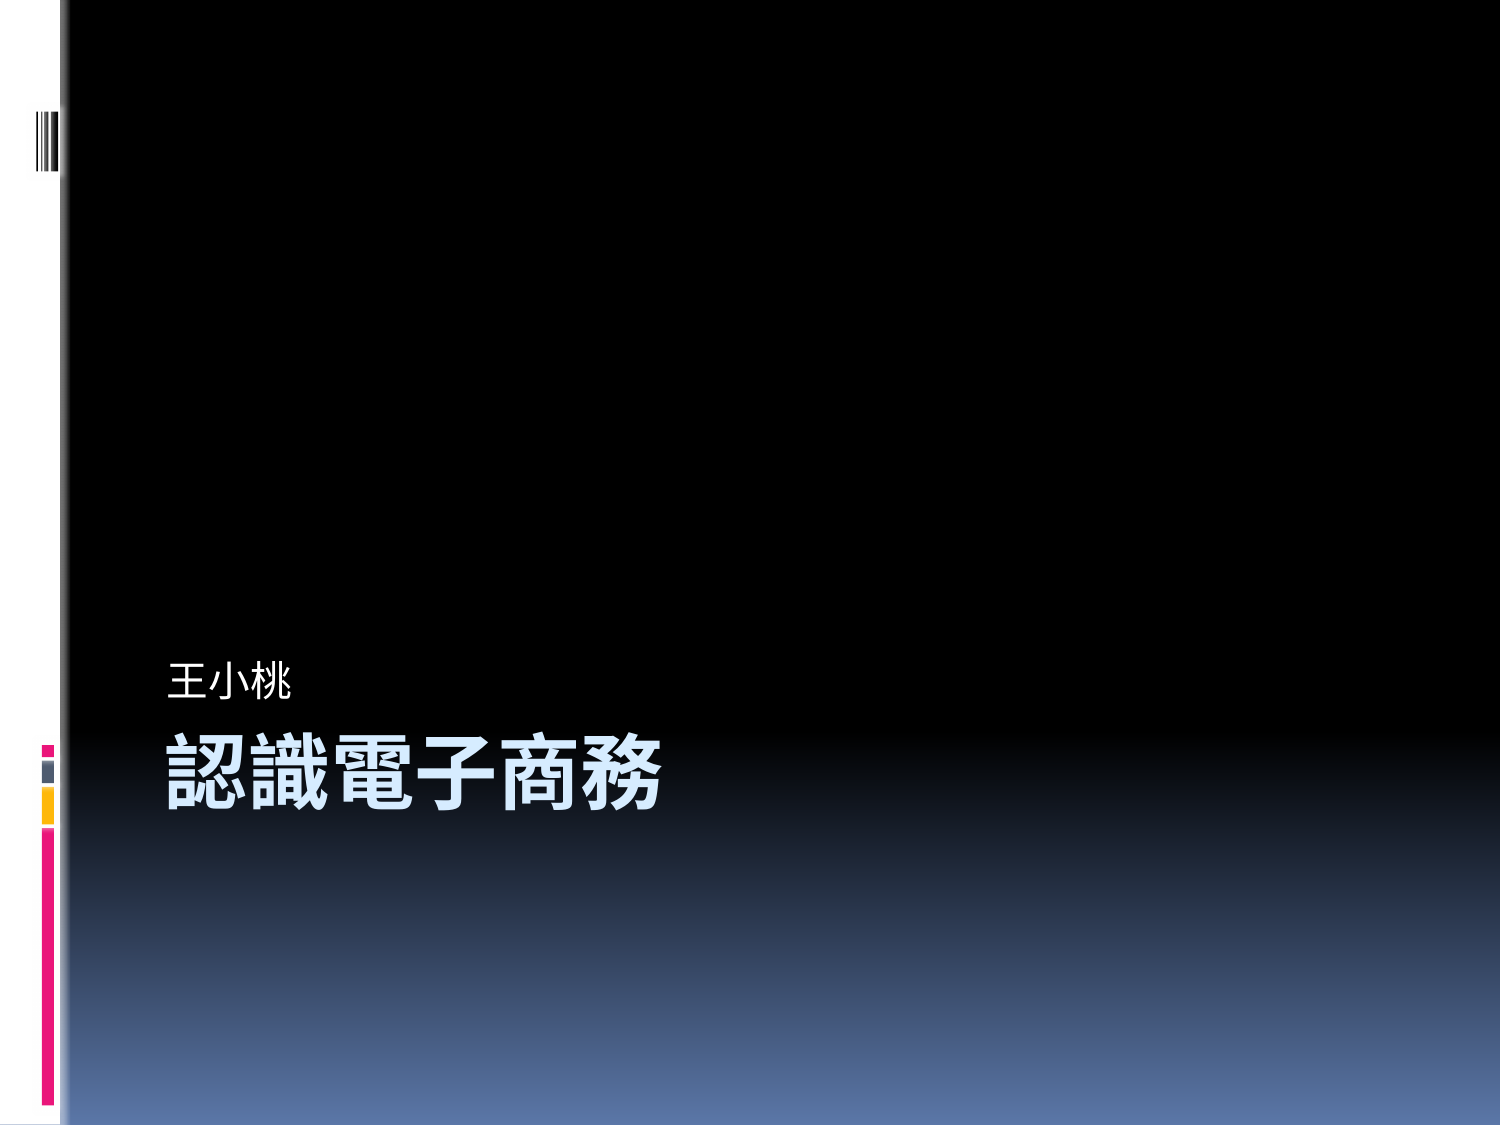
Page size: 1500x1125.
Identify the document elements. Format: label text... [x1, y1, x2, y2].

title 認識電子商務 [150, 713, 1425, 1037]
subtitle 王小桃 [150, 464, 1425, 713]
